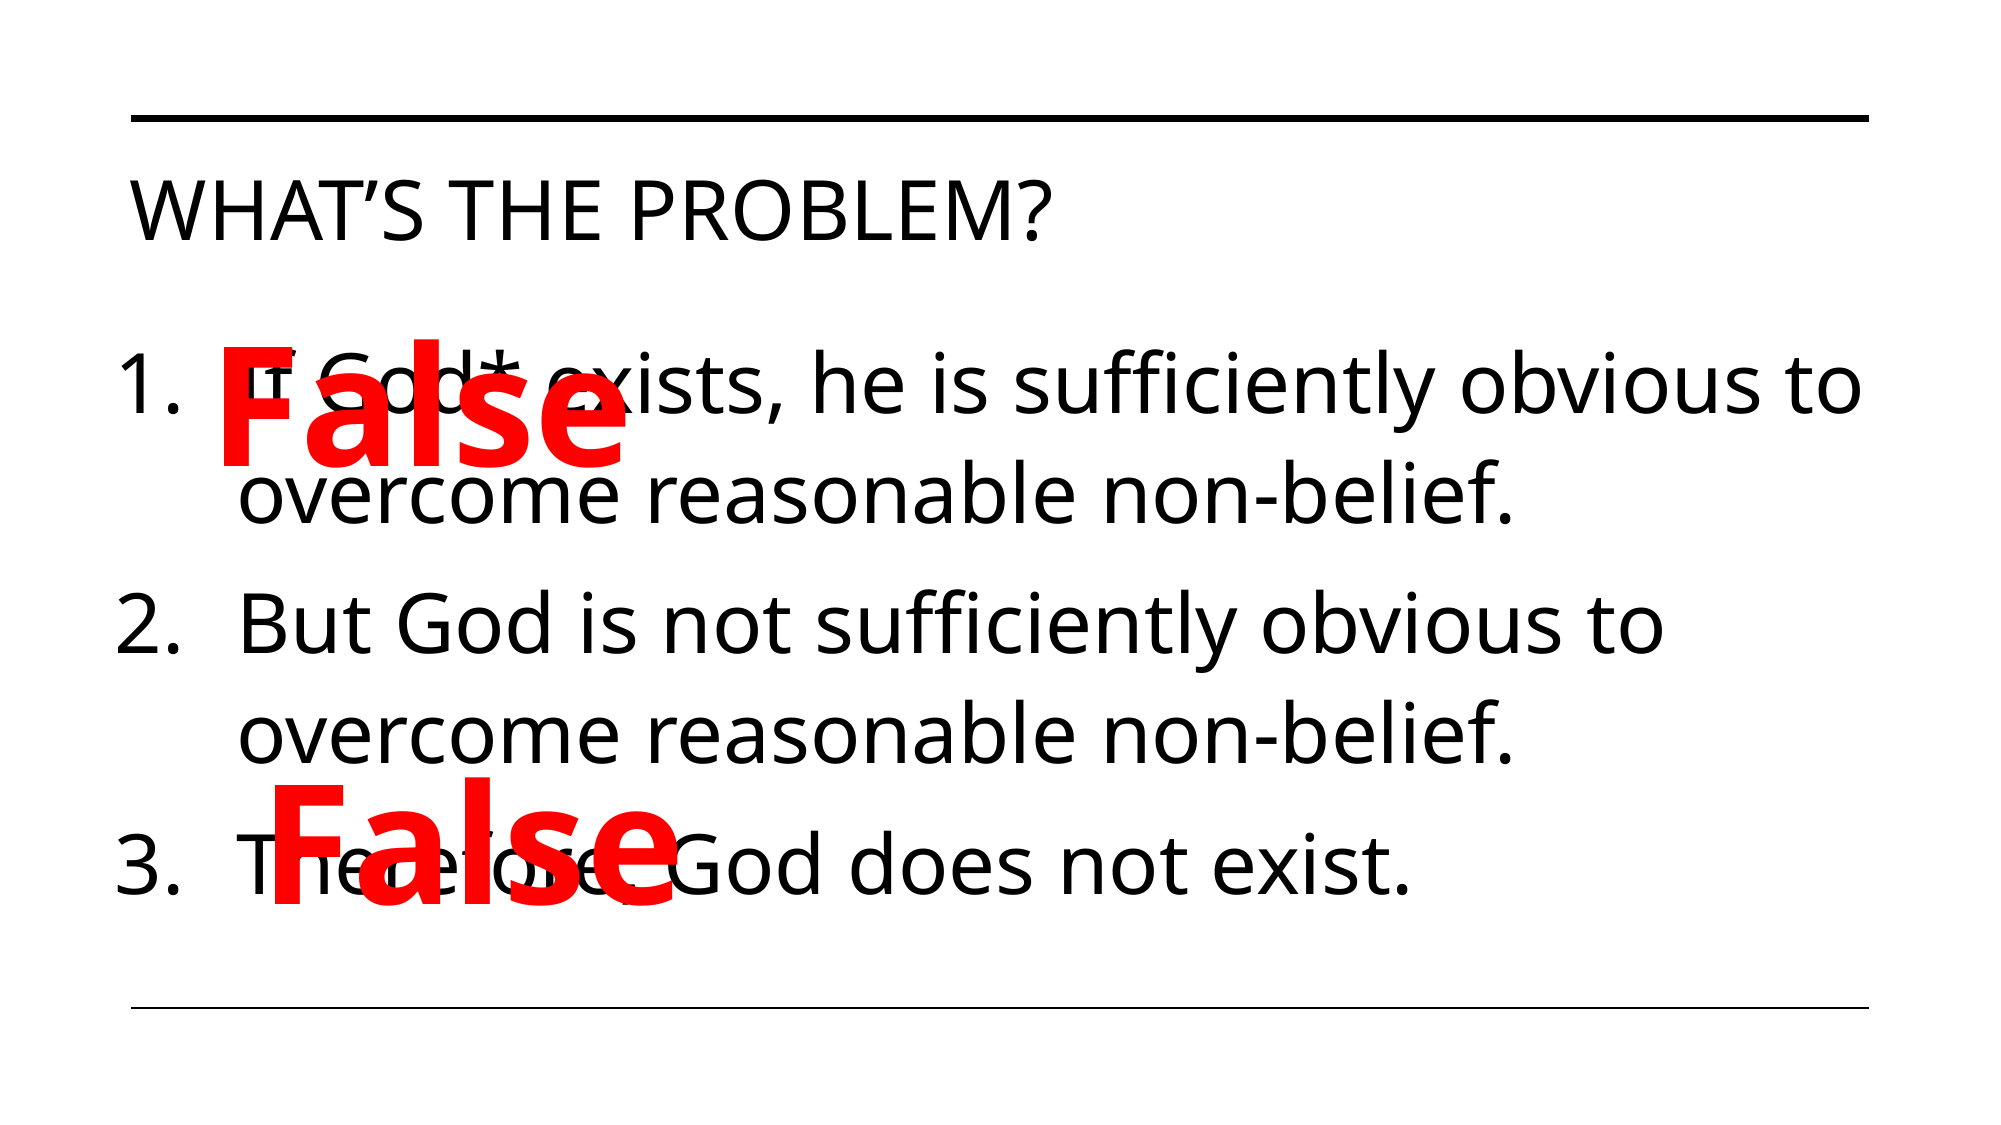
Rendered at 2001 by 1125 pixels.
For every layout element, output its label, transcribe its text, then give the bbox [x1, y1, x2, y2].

title What’s the Problem? [114, 149, 1869, 312]
text_box False [194, 292, 748, 507]
text_box False [245, 730, 799, 945]
list If God* exists, he is sufficiently obvious to overcome reasonable non-belief. But God is not sufficiently obvious to overcome reasonable non-belief. Therefore, God does not exist. [99, 312, 1900, 1088]
